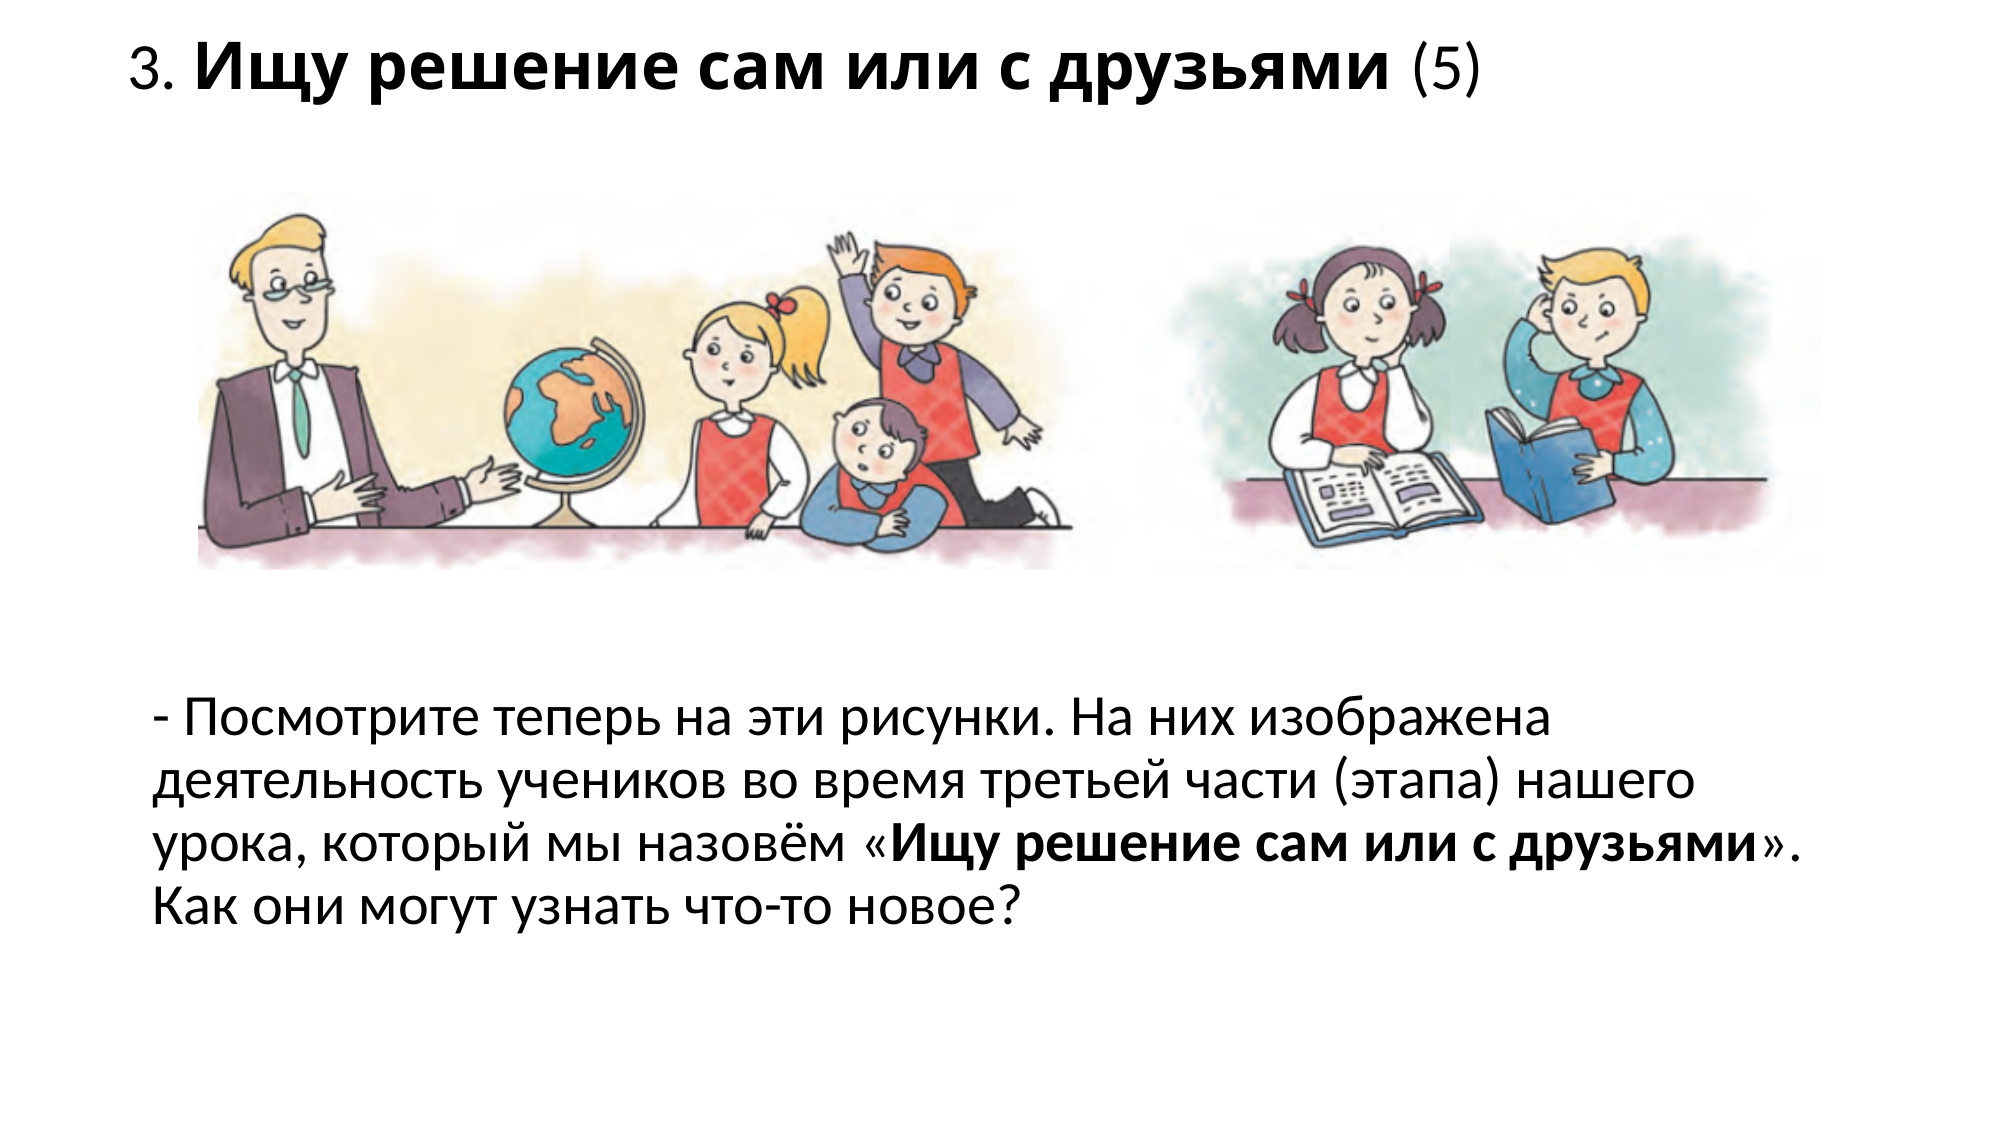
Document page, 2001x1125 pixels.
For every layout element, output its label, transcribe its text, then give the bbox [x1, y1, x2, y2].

list - Посмотрите теперь на эти рисунки. На них изображена деятельность учеников во время третьей части (этапа) нашего урока, который мы назовём «Ищу решение сам или с друзьями». Как они могут узнать что-то новое? [137, 678, 1863, 1049]
title 3. Ищу решение сам или с друзьями (5) [112, 25, 1838, 112]
picture [197, 192, 1838, 586]
